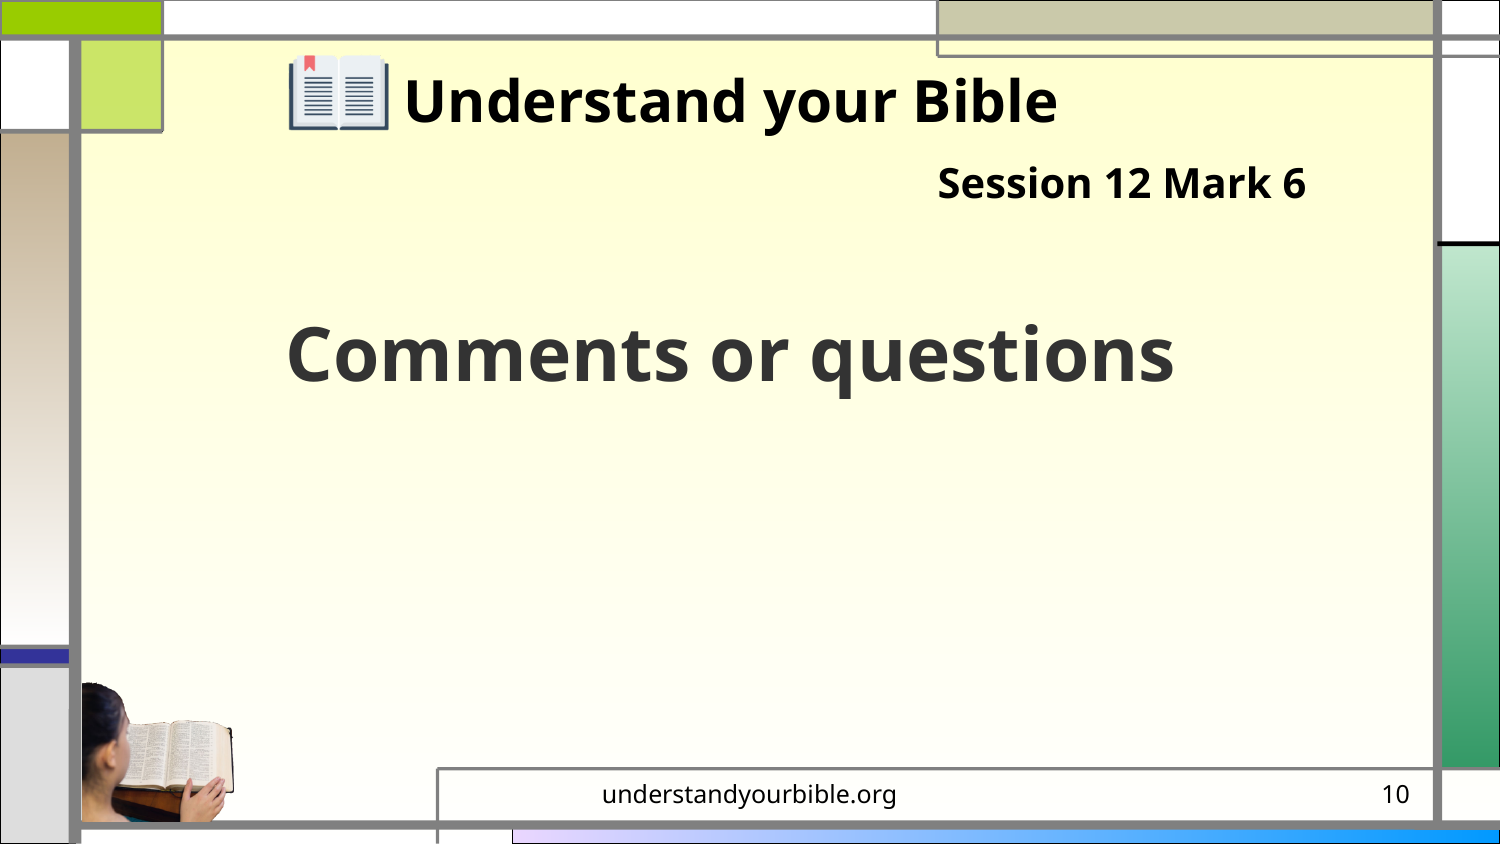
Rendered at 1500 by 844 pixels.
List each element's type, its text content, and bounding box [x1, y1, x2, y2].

picture [81, 682, 235, 822]
picture [280, 47, 395, 138]
text_box Understand your Bible [276, 16, 1187, 182]
text_box Comments or questions [206, 298, 1257, 450]
slide_number 10 [1074, 770, 1425, 818]
footer understandyourbible.org [512, 770, 988, 818]
text_box Session 12 Mark 6 [820, 131, 1424, 233]
